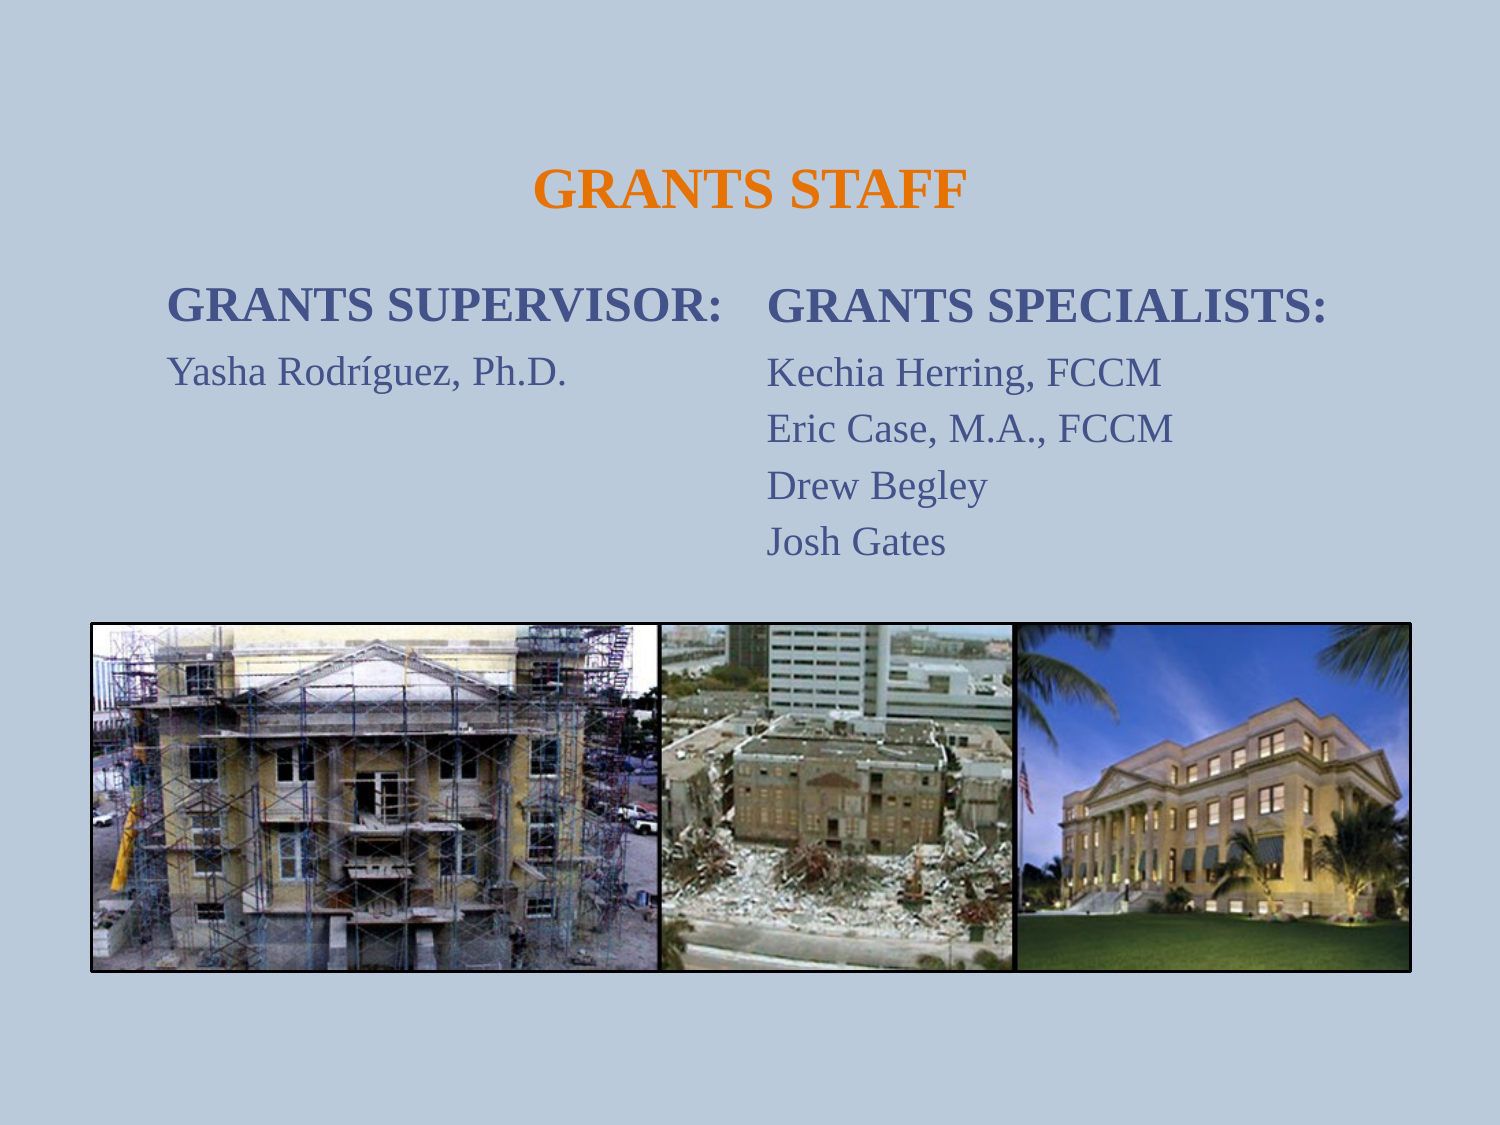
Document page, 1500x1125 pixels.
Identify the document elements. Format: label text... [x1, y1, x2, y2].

text_box Grants Specialists: Kechia Herring, FCCM Eric Case, M.A., FCCM Drew Begley Josh Gates [751, 265, 1350, 624]
text_box Grants Supervisor: Yasha Rodríguez, Ph.D. [151, 264, 750, 402]
text_box Grants Staff [152, 143, 1350, 228]
picture [92, 624, 1410, 970]
